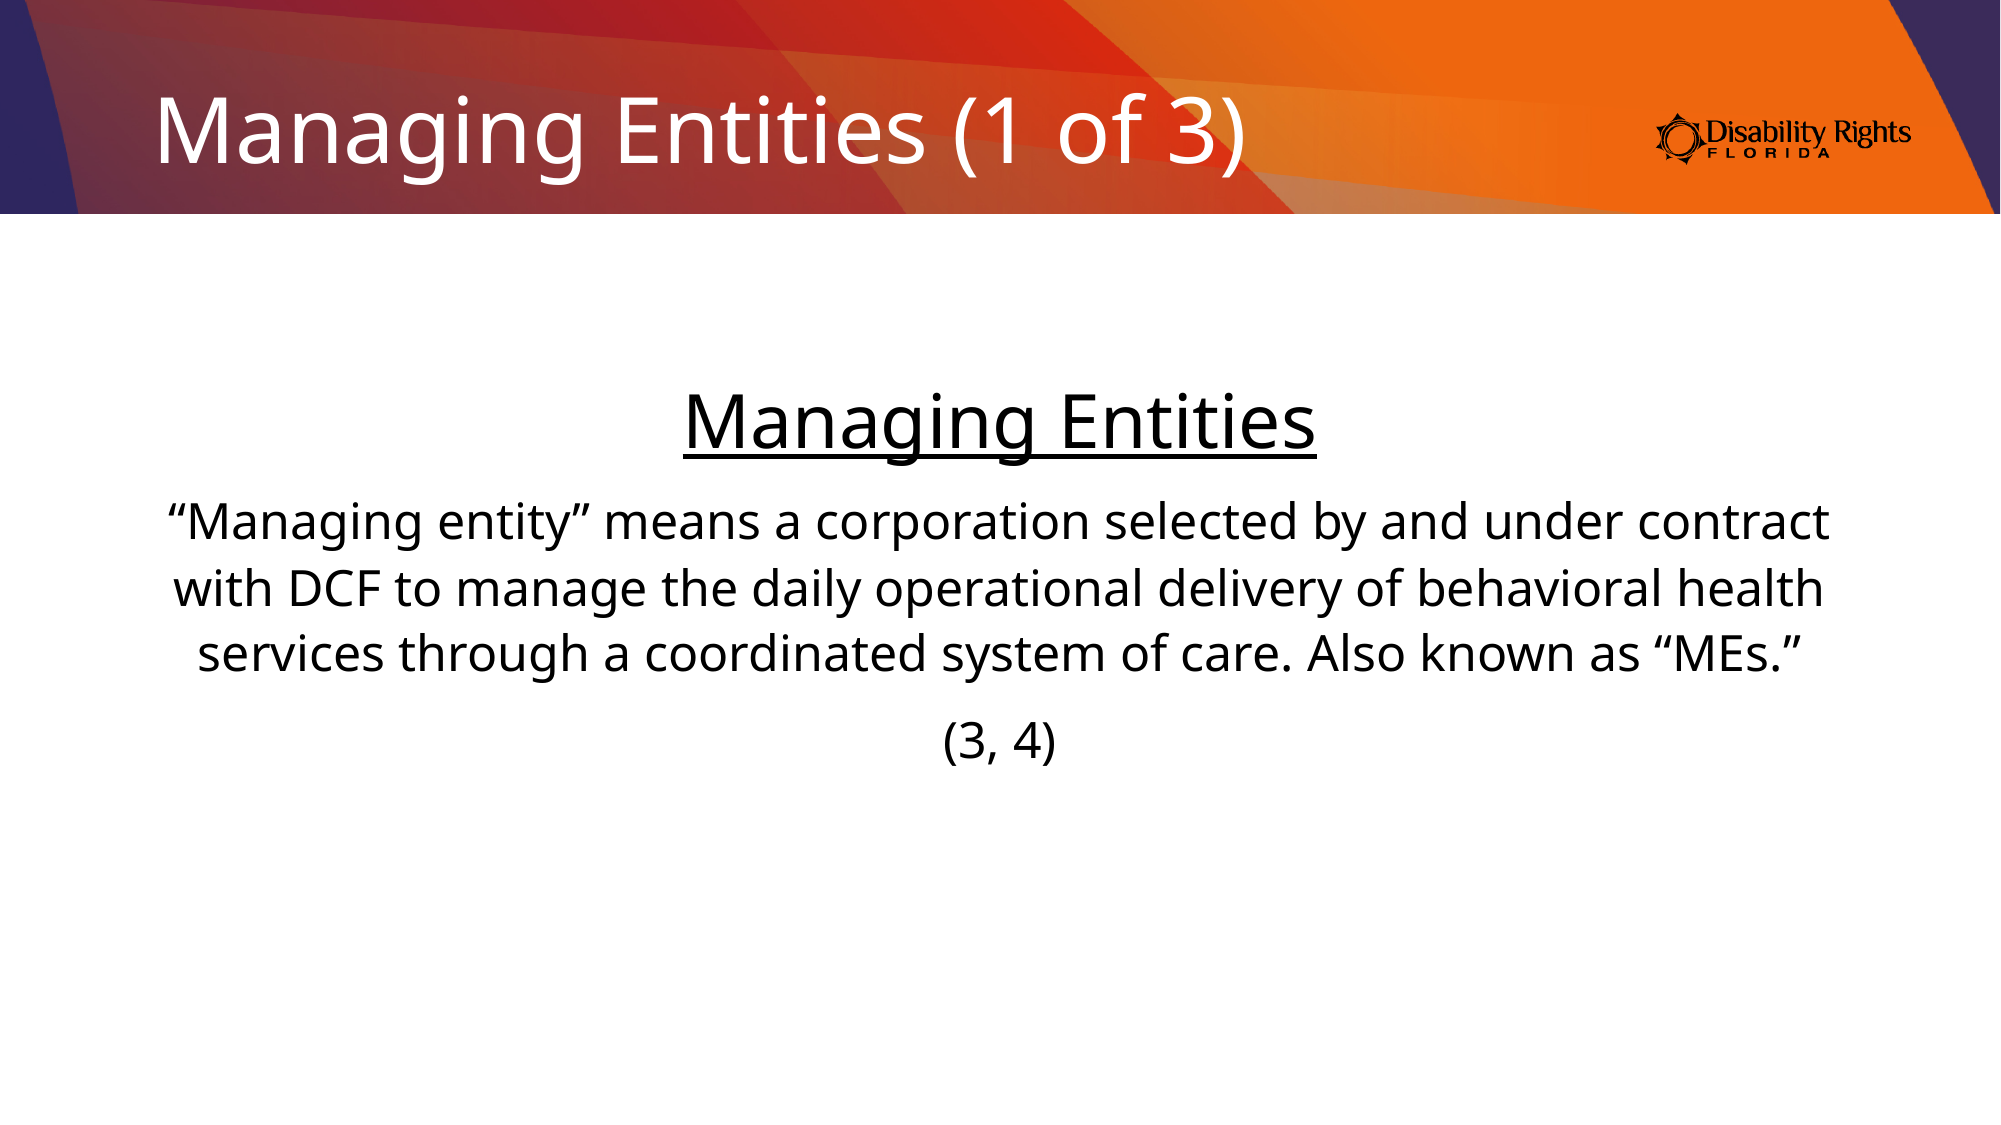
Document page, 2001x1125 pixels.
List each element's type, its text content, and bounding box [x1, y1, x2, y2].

title Managing Entities (1 of 3) [137, 59, 1863, 209]
picture [0, 0, 2001, 1125]
list Managing Entities “Managing entity” means a corporation selected by and under contract with DCF to manage the daily operational delivery of behavioral health services through a coordinated system of care. Also known as “MEs.” (3, 4) [137, 265, 1863, 980]
